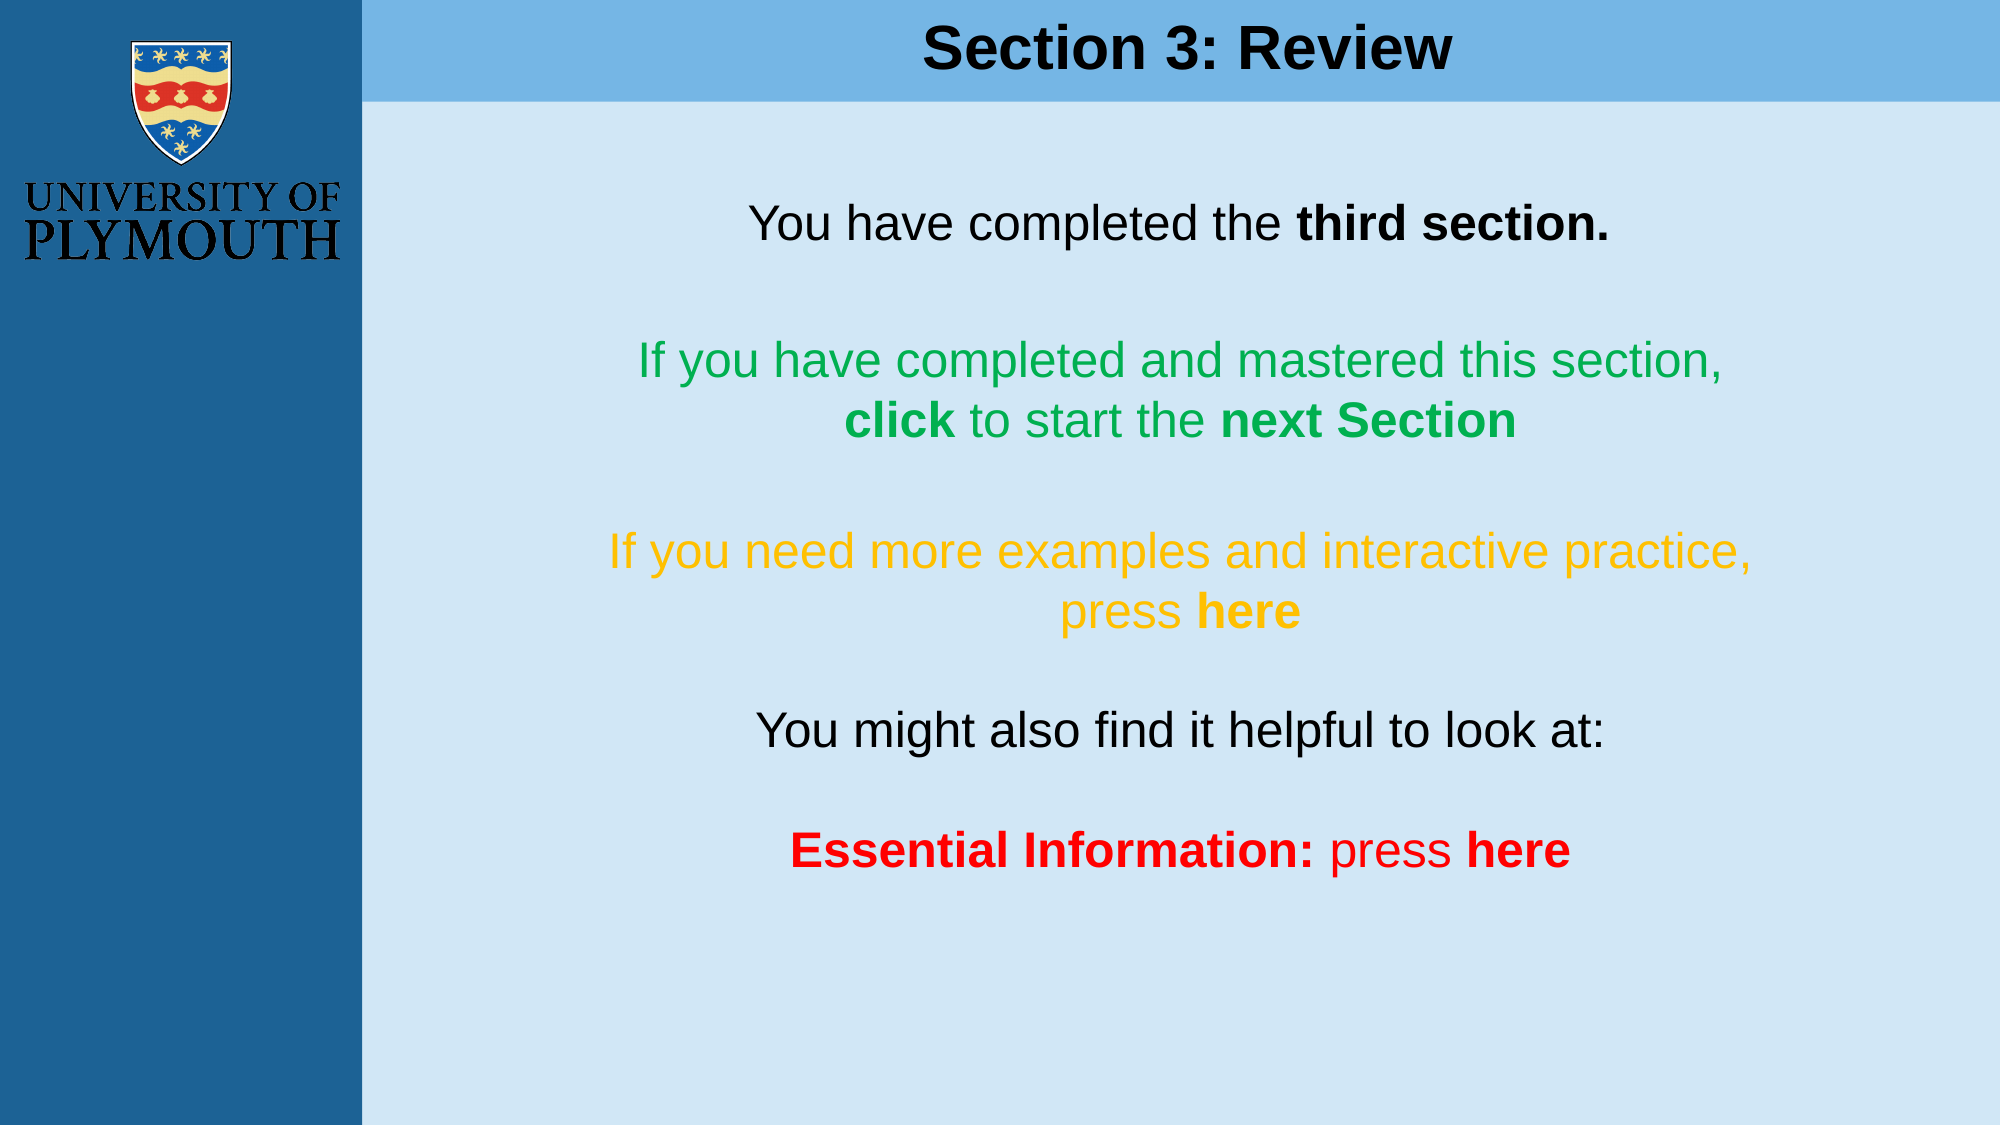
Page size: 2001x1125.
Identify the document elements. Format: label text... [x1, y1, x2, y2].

text_box You have completed the third section. [361, 183, 1997, 259]
text_box Section 3: Review [360, 0, 1999, 90]
text_box If you have completed and mastered this section, click to start the next Section [361, 319, 2000, 455]
picture [0, 0, 378, 300]
text_box If you need more examples and interactive practice, press here [361, 511, 2000, 646]
text_box You might also find it helpful to look at: Essential Information: press here [361, 689, 2000, 945]
